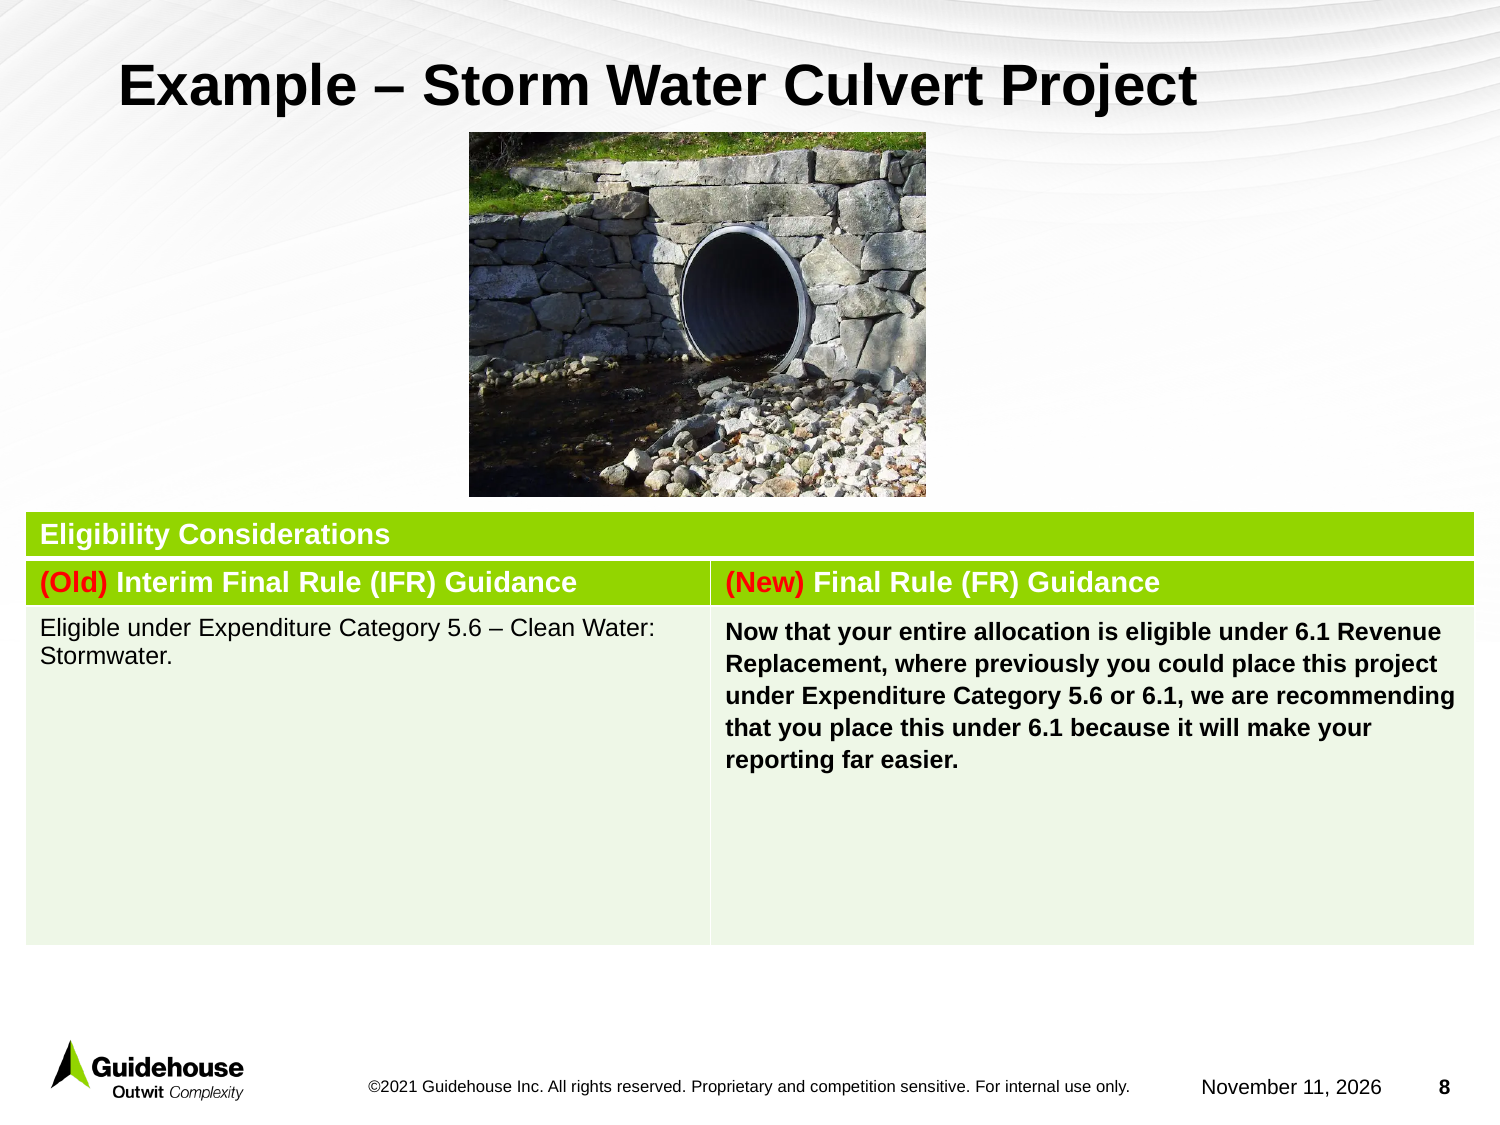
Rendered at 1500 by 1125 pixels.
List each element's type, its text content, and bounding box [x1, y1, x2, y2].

table_header Eligibility Considerations [26, 512, 1474, 556]
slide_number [1059, 1056, 1127, 1116]
table_cell (Old) Interim Final Rule (IFR) Guidance [26, 561, 710, 605]
title Example – Storm Water Culvert Project [103, 39, 1397, 208]
table_cell Eligible under Expenditure Category 5.6 – Clean Water: Stormwater. [26, 607, 710, 945]
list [469, 132, 926, 497]
table_cell Now that your entire allocation is eligible under 6.1 Revenue Replacement, where previously you could place this project under Expenditure Category 5.6 or 6.1, we are recommending that you place this under 6.1 because it will make your reporting far easier. [711, 607, 1474, 945]
picture [48, 1038, 245, 1103]
slide_number 8 [1127, 1056, 1466, 1116]
table_cell (New) Final Rule (FR) Guidance [711, 561, 1474, 605]
